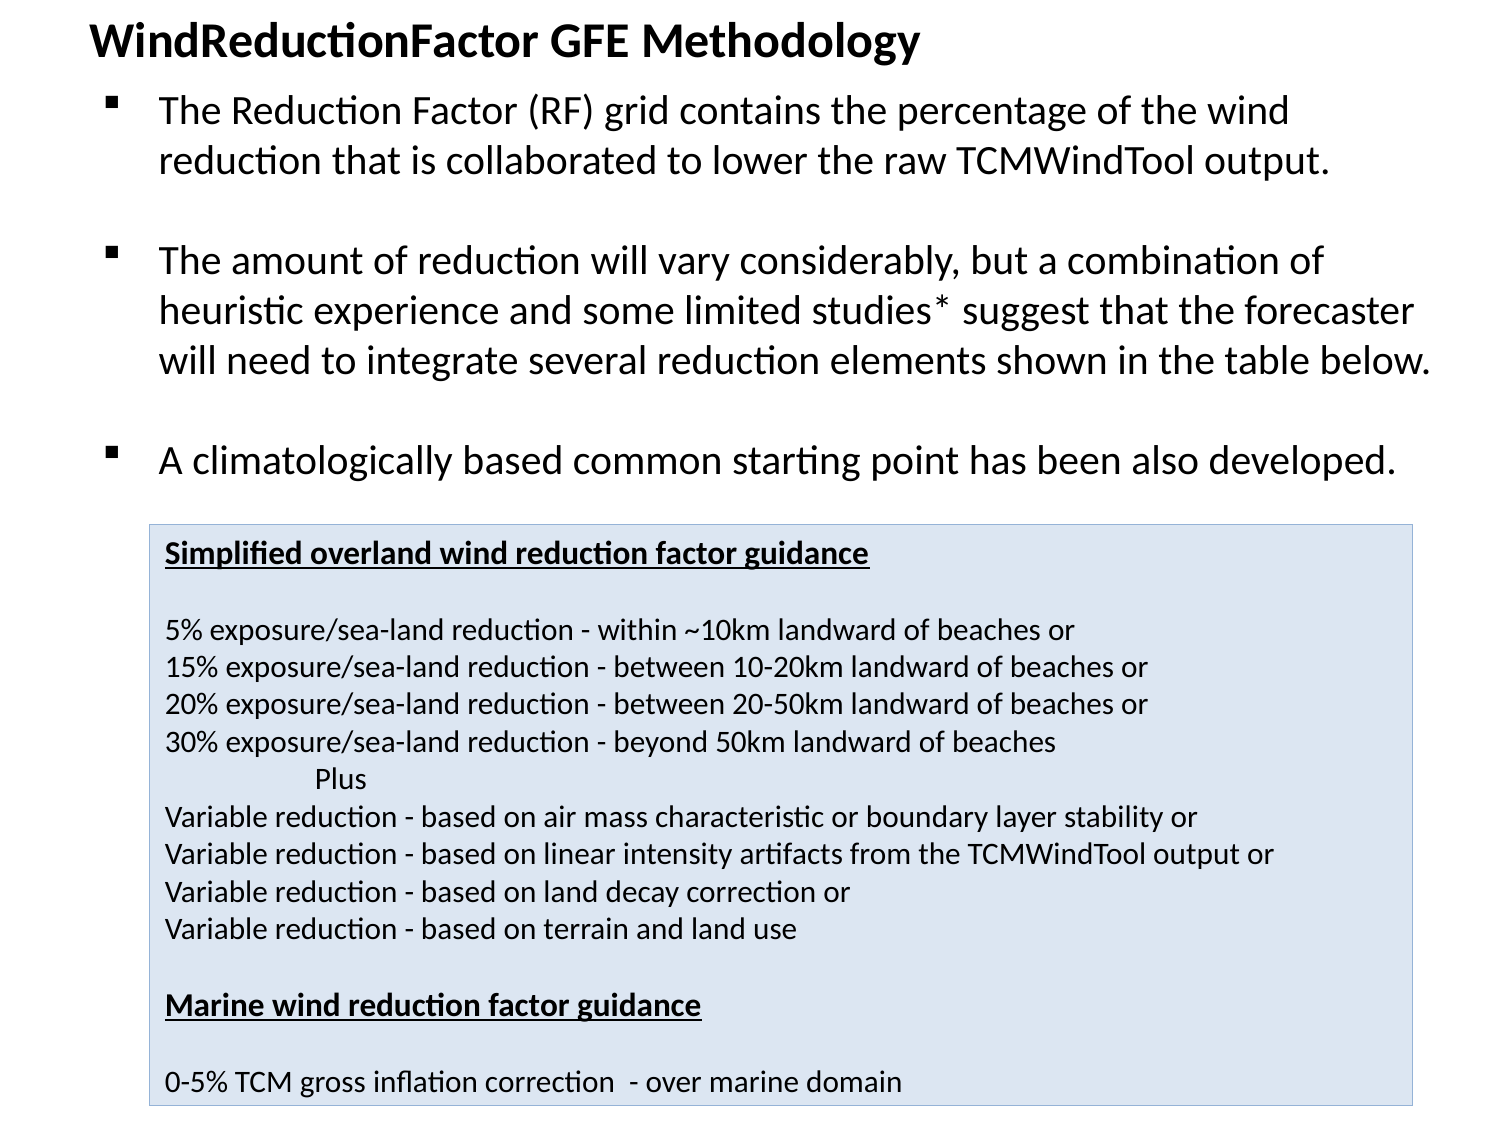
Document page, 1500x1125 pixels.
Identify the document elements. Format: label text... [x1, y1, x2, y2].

text_box WindReductionFactor GFE Methodology [75, 0, 1475, 120]
text_box Simplified overland wind reduction factor guidance 5% exposure/sea-land reduction - within ~10km landward of beaches or 15% exposure/sea-land reduction - between 10-20km landward of beaches or 20% exposure/sea-land reduction - between 20-50km landward of beaches or 30% exposure/sea-land reduction - beyond 50km landward of beaches Plus Variable reduction - based on air mass characteristic or boundary layer stability or Variable reduction - based on linear intensity artifacts from the TCMWindTool output or Variable reduction - based on land decay correction or Variable reduction - based on terrain and land use Marine wind reduction factor guidance 0-5% TCM gross inflation correction - over marine domain [149, 524, 1413, 1106]
text_box The Reduction Factor (RF) grid contains the percentage of the wind reduction that is collaborated to lower the raw TCMWindTool output. The amount of reduction will vary considerably, but a combination of heuristic experience and some limited studies* suggest that the forecaster will need to integrate several reduction elements shown in the table below. A climatologically based common starting point has been also developed. [87, 75, 1463, 540]
